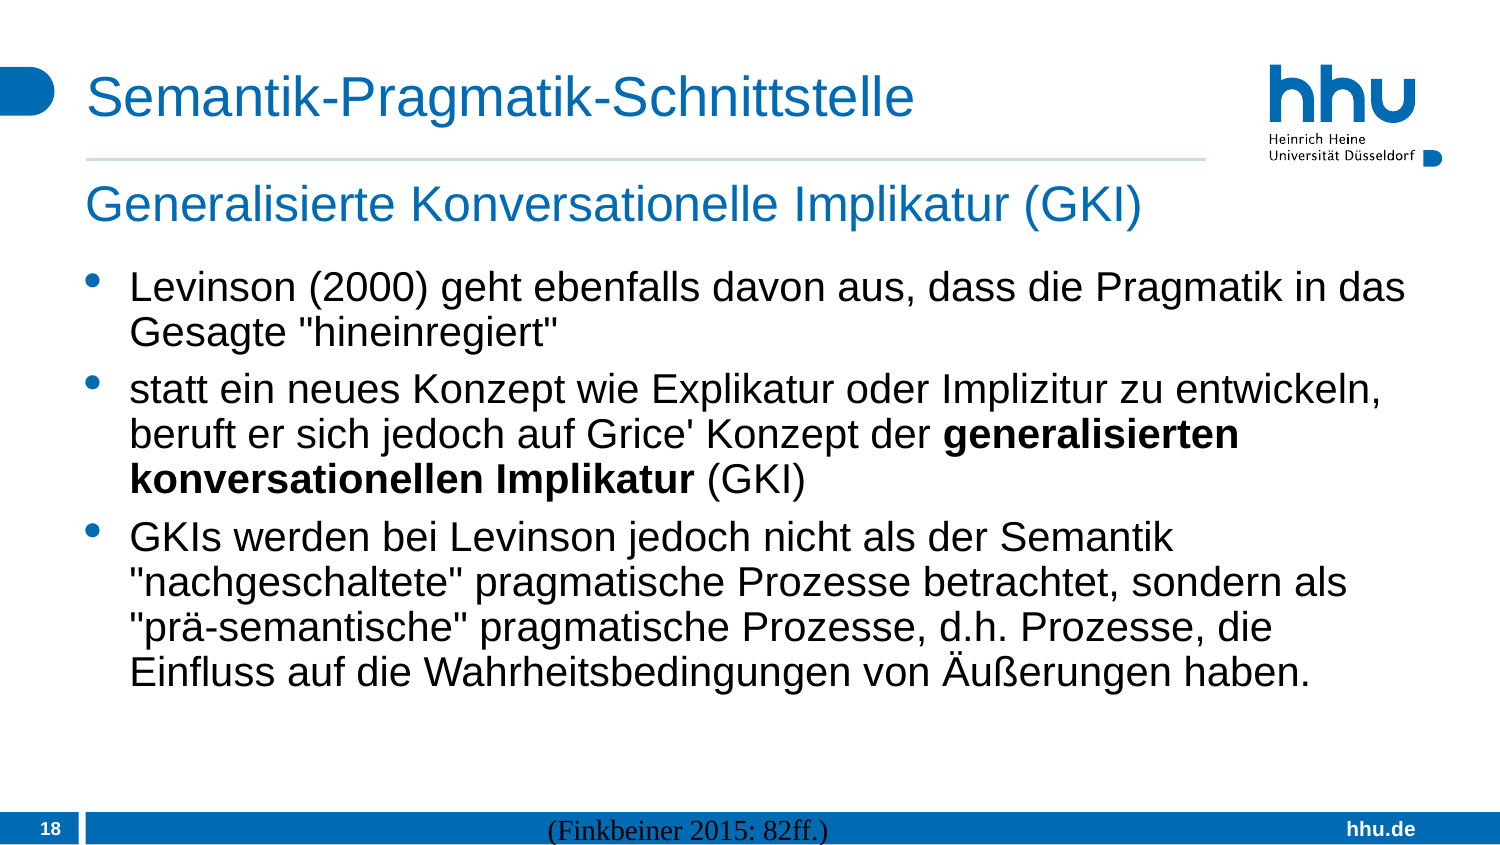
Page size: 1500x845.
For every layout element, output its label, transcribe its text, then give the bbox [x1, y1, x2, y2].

slide_number 18 [5, 816, 62, 841]
title Semantik-Pragmatik-Schnittstelle [86, 54, 1207, 129]
footer (Finkbeiner 2015: 82ff.) [103, 816, 1273, 841]
list Levinson (2000) geht ebenfalls davon aus, dass die Pragmatik in das Gesagte "hineinregiert" statt ein neues Konzept wie Explikatur oder Implizitur zu entwickeln, beruft er sich jedoch auf Grice' Konzept der generalisierten konversationellen Implikatur (GKI) GKIs werden bei Levinson jedoch nicht als der Semantik "nachgeschaltete" pragmatische Prozesse betrachtet, sondern als "prä-semantische" pragmatische Prozesse, d.h. Prozesse, die Einfluss auf die Wahrheitsbedingungen von Äußerungen haben. [85, 253, 1415, 797]
list Generalisierte Konversationelle Implikatur (GKI) [85, 178, 1415, 232]
